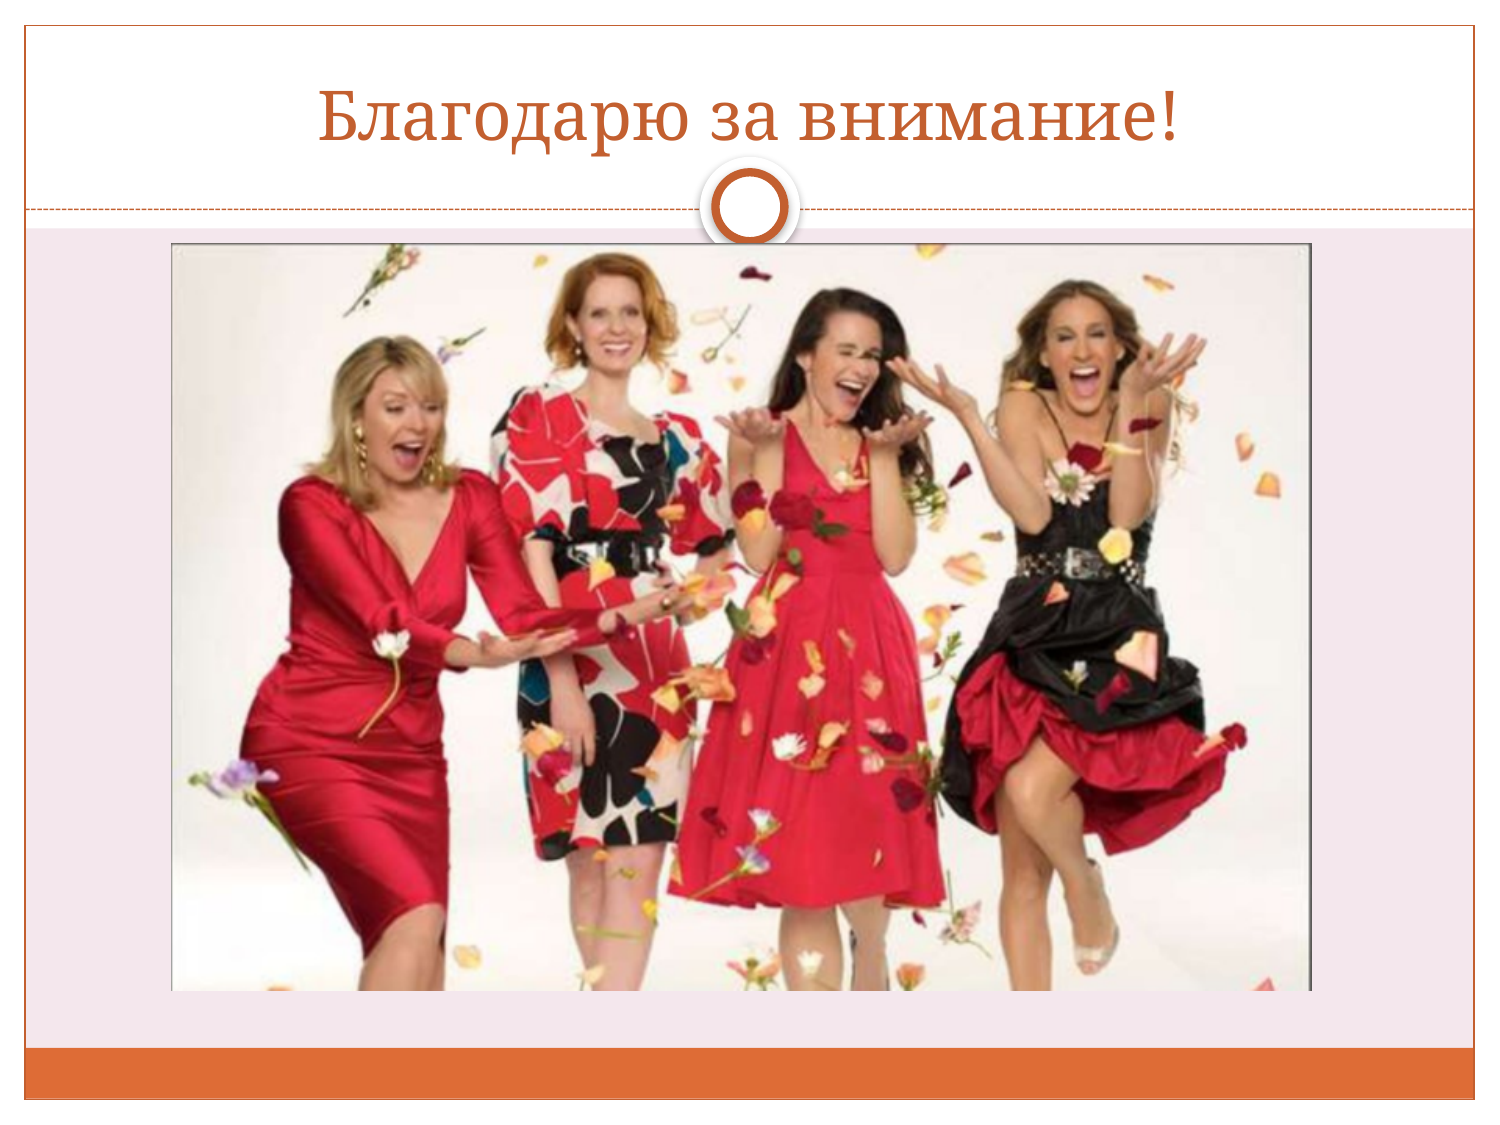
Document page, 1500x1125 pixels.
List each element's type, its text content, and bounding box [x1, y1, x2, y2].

title Благодарю за внимание! [49, 37, 1450, 162]
picture [170, 243, 1313, 991]
